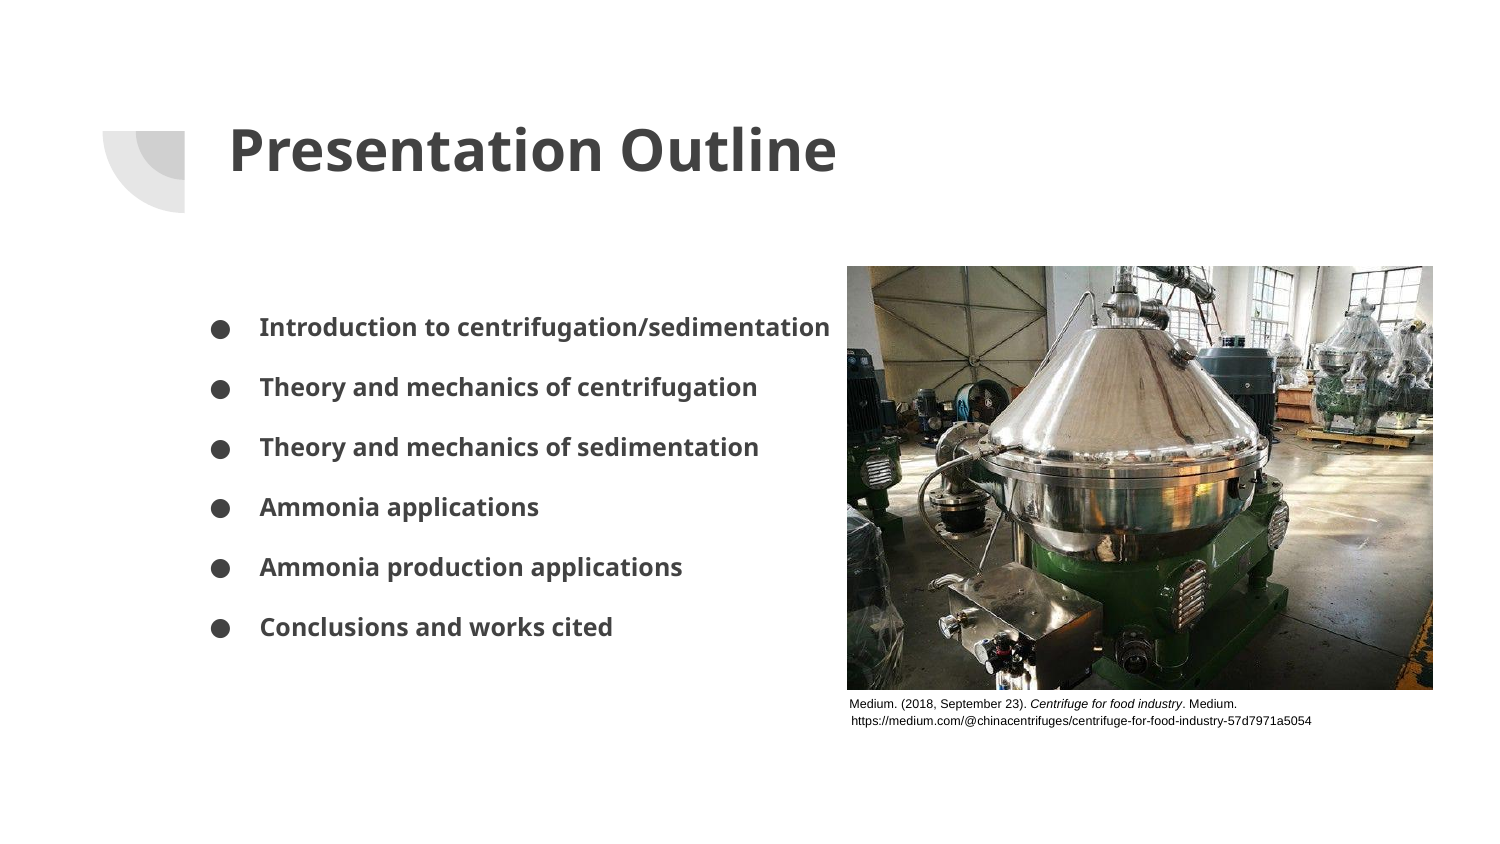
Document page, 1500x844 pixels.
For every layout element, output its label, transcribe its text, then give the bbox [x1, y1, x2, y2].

text_box Medium. (2018, September 23). Centrifuge for food industry. Medium. https://medium.com/@chinacentrifuges/centrifuge-for-food-industry-57d7971a5054 [777, 678, 1434, 731]
list Introduction to centrifugation/sedimentation Theory and mechanics of centrifugation Theory and mechanics of sedimentation Ammonia applications Ammonia production applications Conclusions and works cited [169, 266, 846, 731]
picture [847, 266, 1433, 690]
title Presentation Outline [213, 98, 1368, 263]
